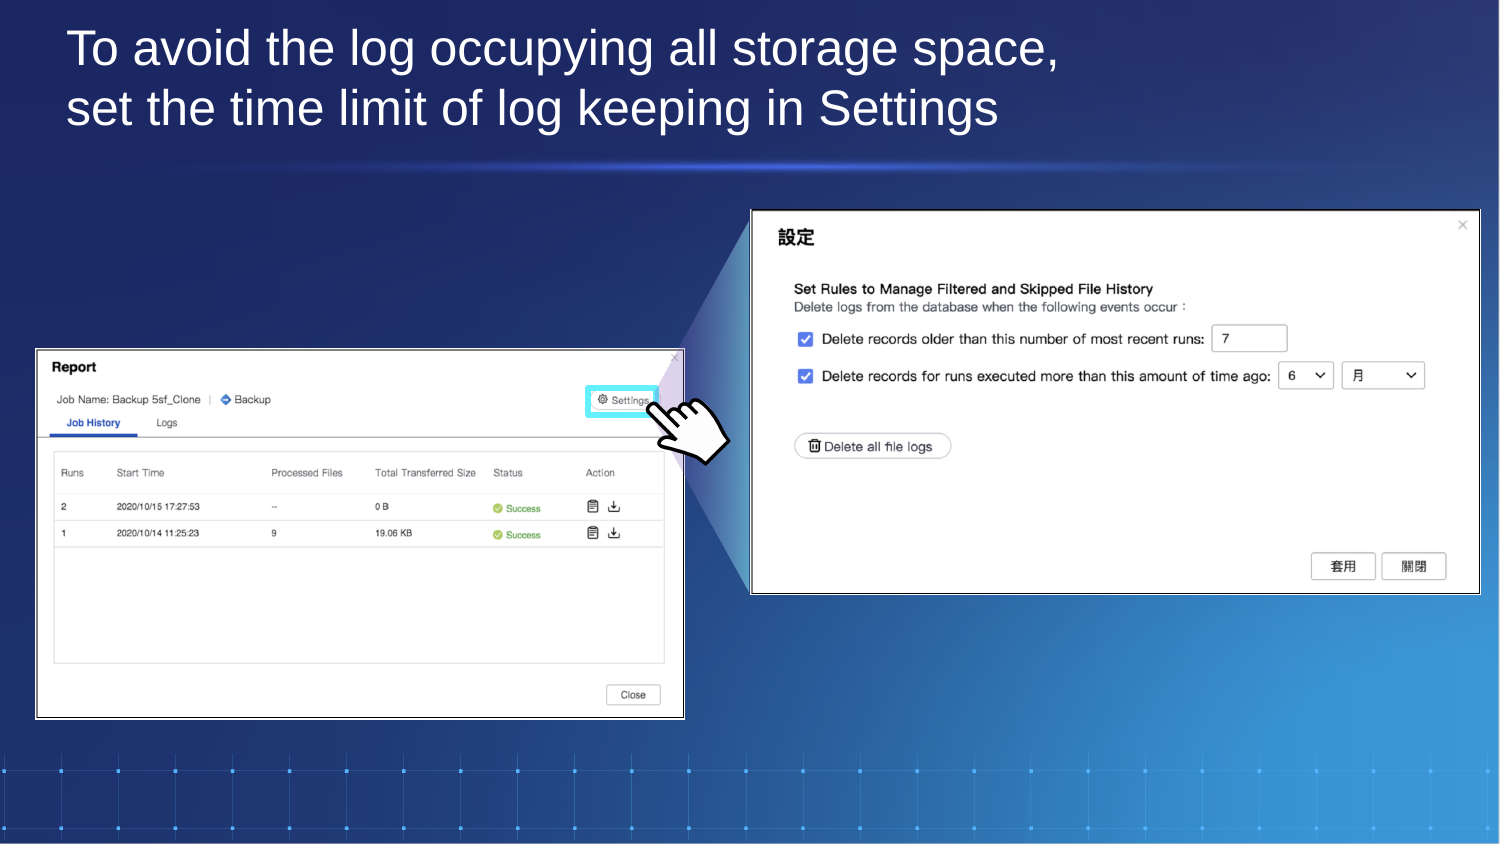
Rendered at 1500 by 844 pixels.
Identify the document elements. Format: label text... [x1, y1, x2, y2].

title To avoid the log occupying all storage space, set the time limit of log keeping in Settings [51, 0, 1500, 166]
text_box [676, 225, 744, 587]
picture [0, 0, 1500, 844]
